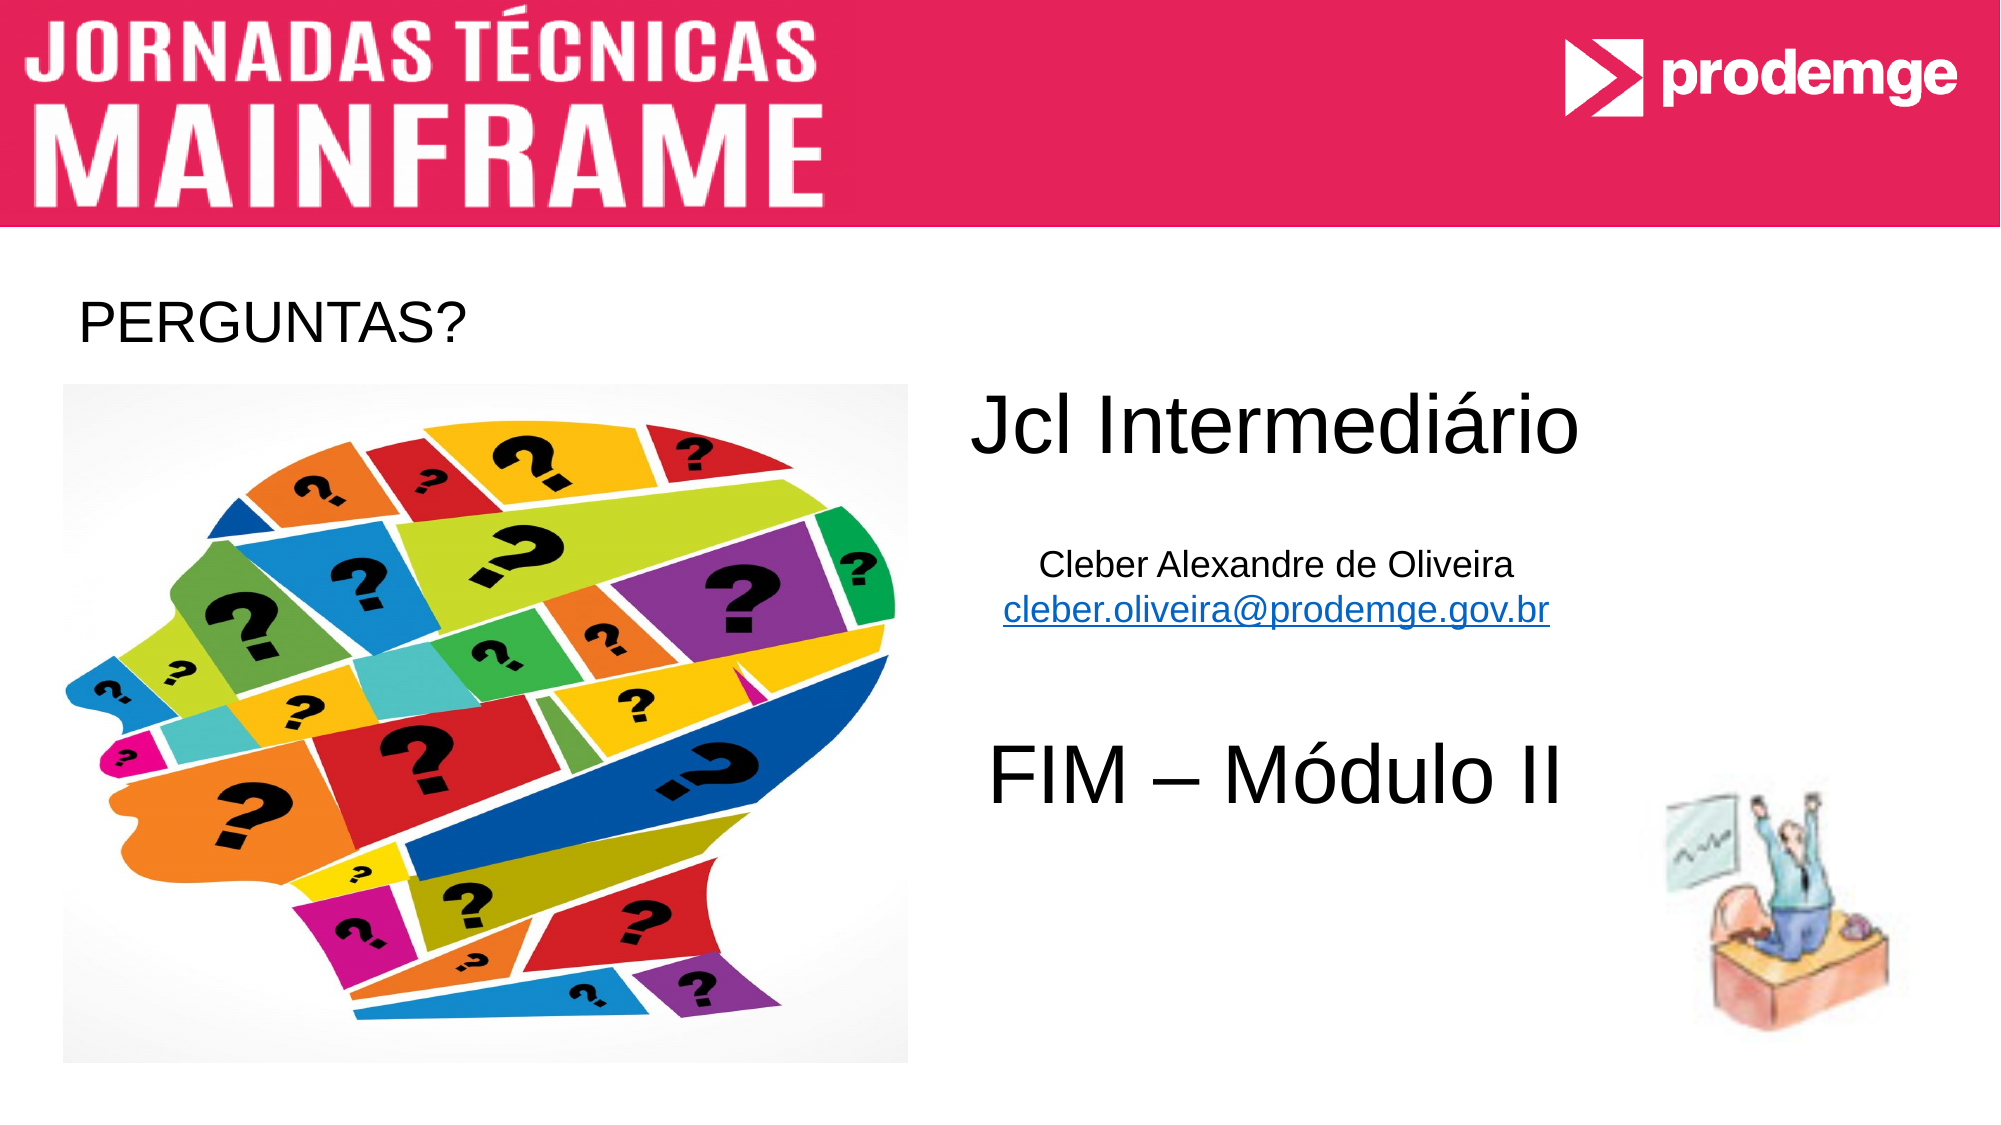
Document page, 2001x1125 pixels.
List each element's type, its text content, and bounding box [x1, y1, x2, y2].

picture [1562, 34, 1960, 120]
text_box PERGUNTAS? [63, 276, 585, 362]
picture [1587, 747, 1991, 1043]
picture [0, 1, 856, 214]
text_box Jcl Intermediário Cleber Alexandre de Oliveira cleber.oliveira@prodemge.gov.br FIM – Módulo II [954, 362, 1599, 828]
text_box [0, 0, 2000, 226]
picture [63, 384, 909, 1064]
